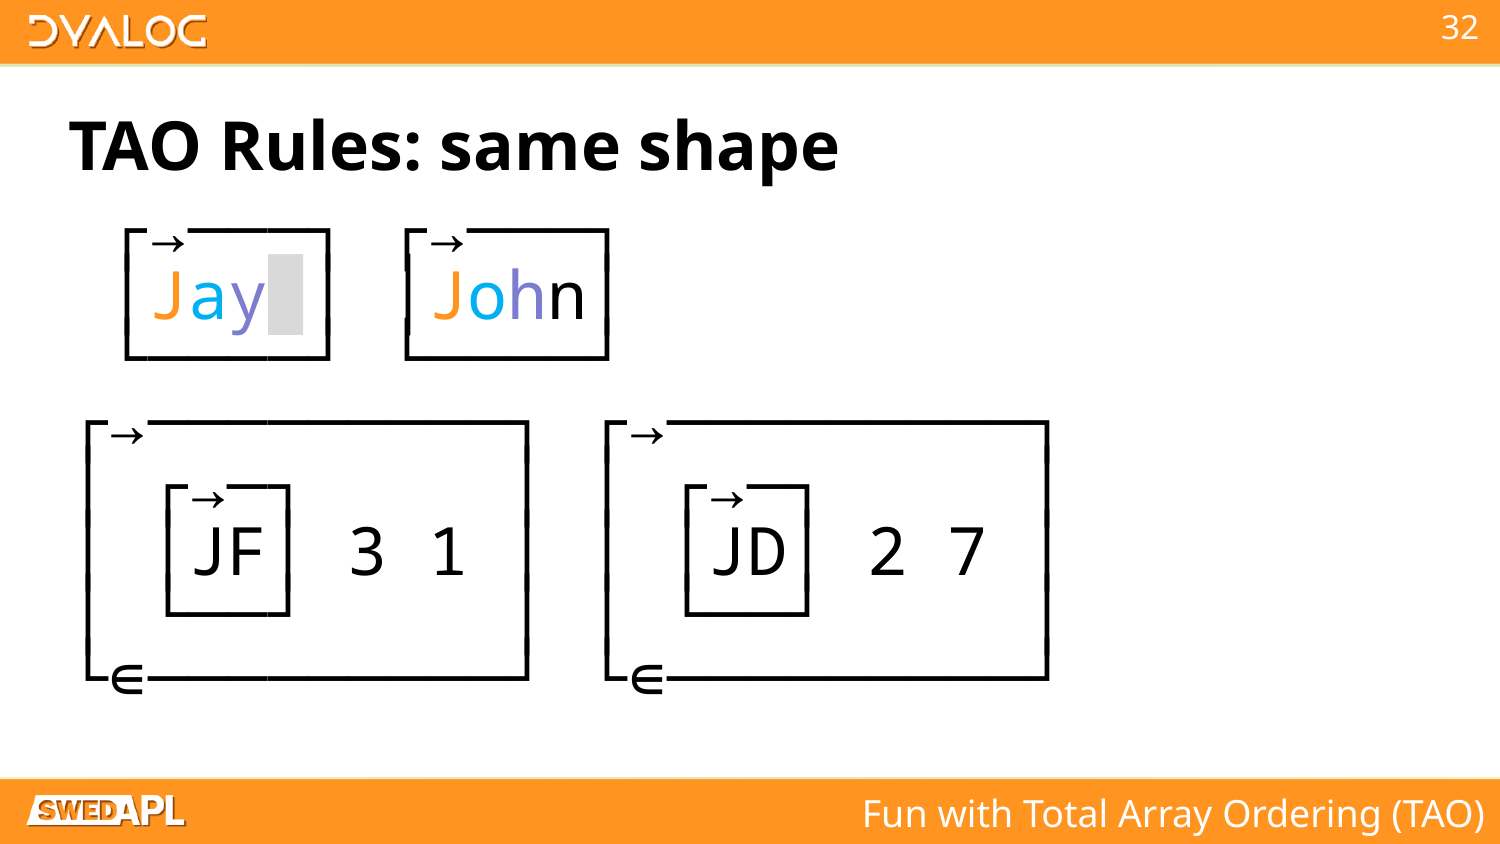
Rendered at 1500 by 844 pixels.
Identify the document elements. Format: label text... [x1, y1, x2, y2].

title TAO Rules: same shape [53, 94, 1425, 192]
picture [0, 0, 1500, 68]
picture [0, 776, 1500, 844]
list ┌→───┐ ┌→───┐ │Jay▉│ │John│ └────┘ └────┘ ┌→─────────┐ ┌→─────────┐ │ ┌→─┐ │ │ ┌→─┐ │ │ │JF│ 3 1 │ │ │JD│ 2 7 │ │ └──┘ │ │ └──┘ │ └∊─────────┘ └∊─────────┘ [53, 196, 1467, 754]
